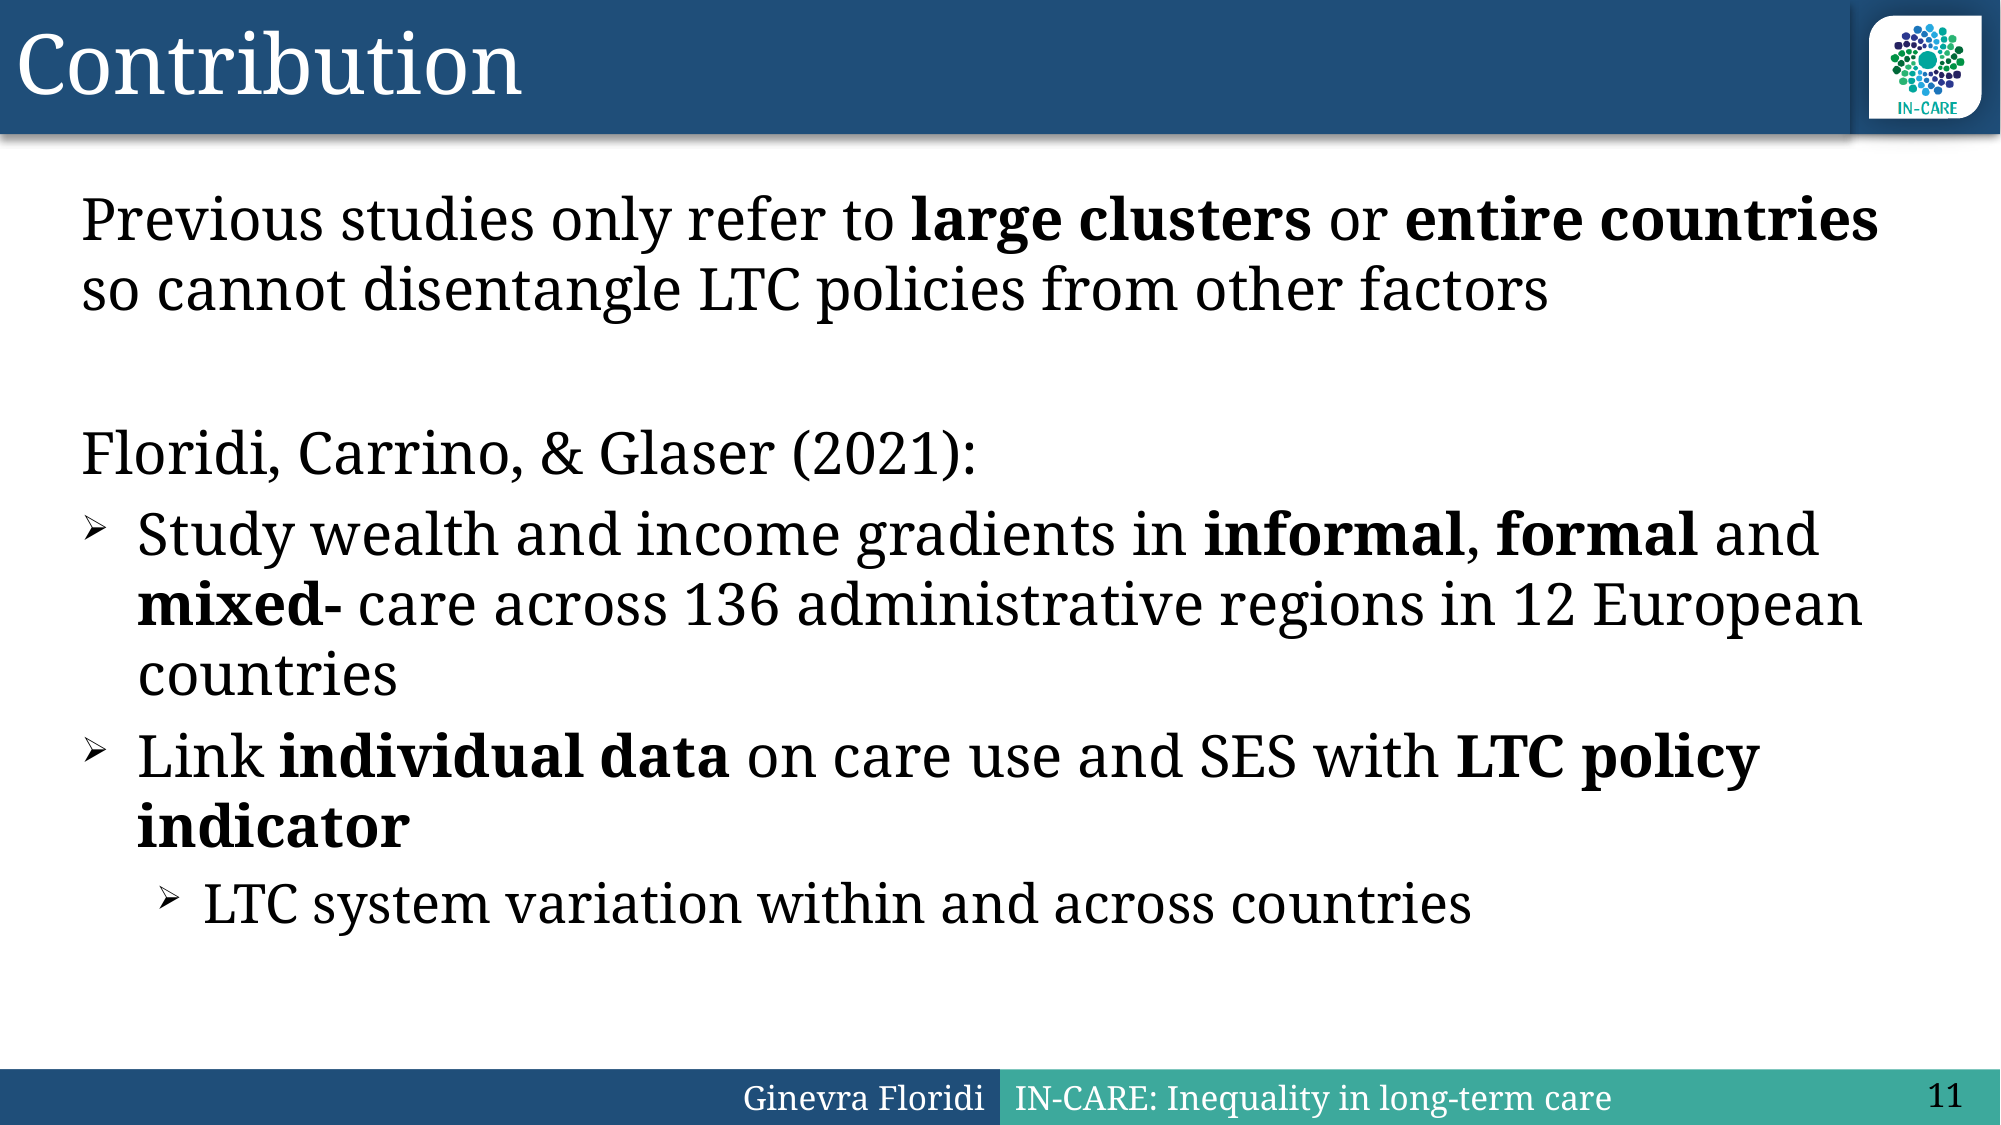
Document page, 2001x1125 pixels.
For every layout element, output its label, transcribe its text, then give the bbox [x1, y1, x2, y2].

slide_number 11 [1912, 1066, 2000, 1125]
text_box Previous studies only refer to large clusters or entire countries so cannot disentangle LTC policies from other factors Floridi, Carrino, & Glaser (2021): Study wealth and income gradients in informal, formal and mixed- care across 136 administrative regions in 12 European countries Link individual data on care use and SES with LTC policy indicator LTC system variation within and across countries [66, 174, 1934, 1000]
title Contribution [0, 0, 1850, 135]
text_box Ginevra Floridi [0, 1068, 1001, 1125]
